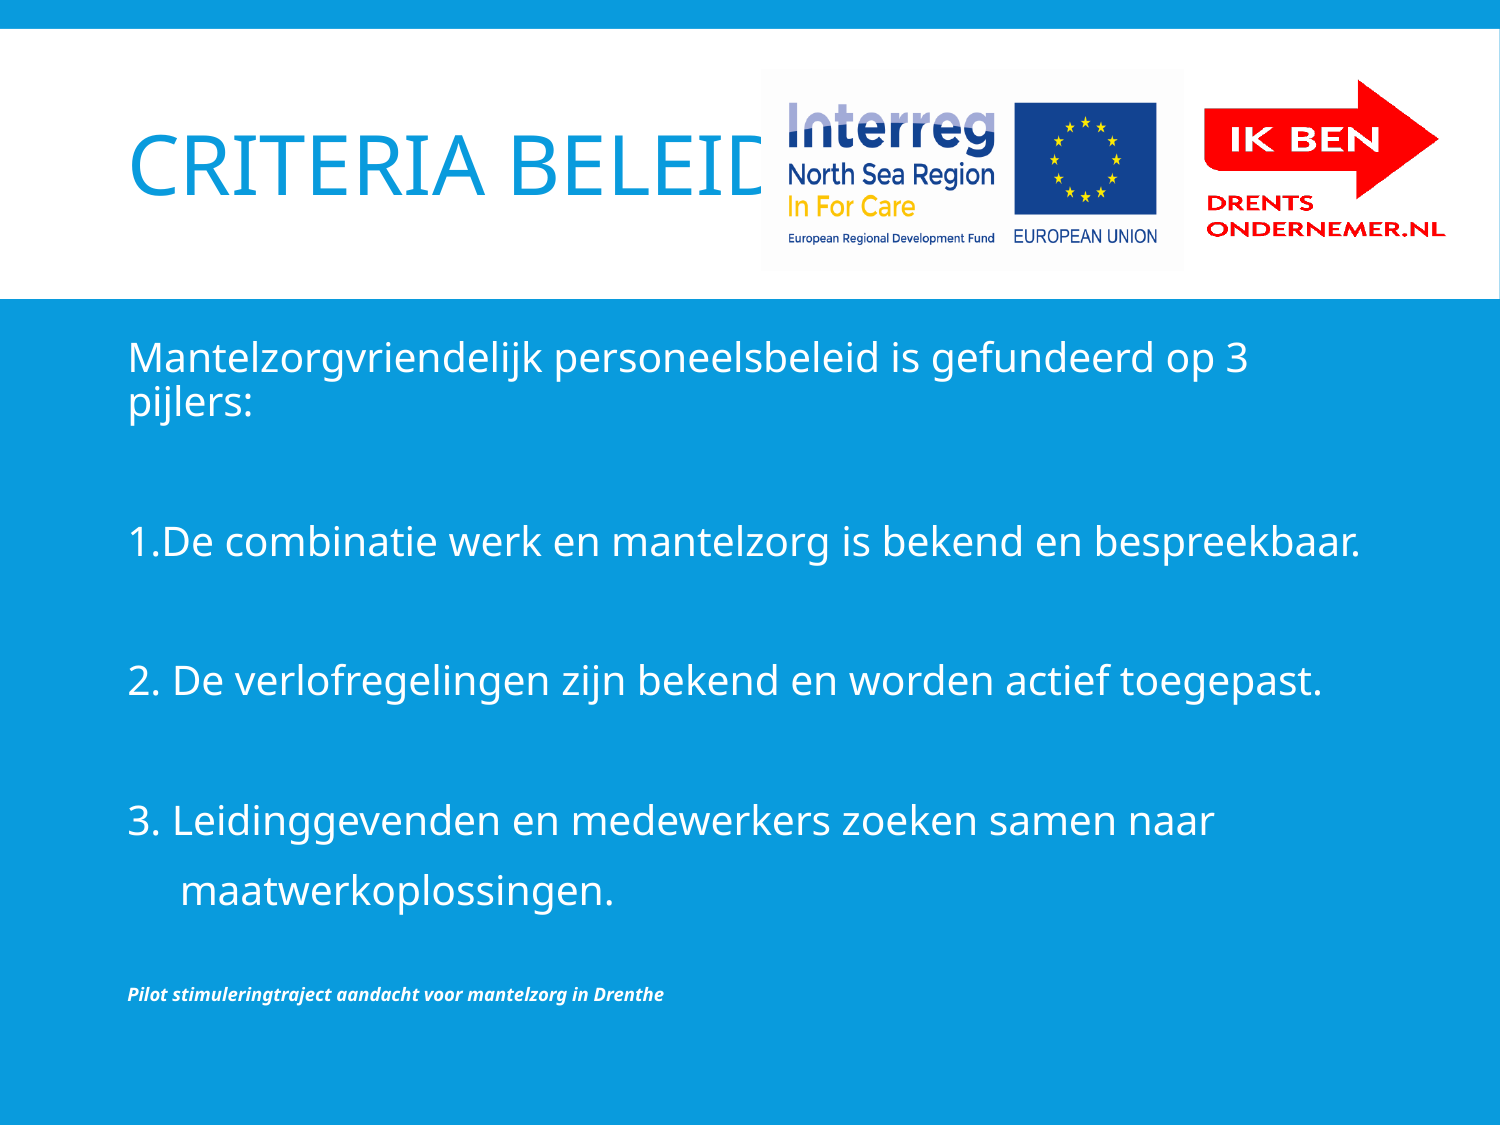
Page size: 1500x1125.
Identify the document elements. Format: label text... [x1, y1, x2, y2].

picture [1198, 73, 1448, 255]
picture [761, 69, 1184, 271]
list Mantelzorgvriendelijk personeelsbeleid is gefundeerd op 3 pijlers: 1.De combinatie werk en mantelzorg is bekend en bespreekbaar. 2. De verlofregelingen zijn bekend en worden actief toegepast. 3. Leidinggevenden en medewerkers zoeken samen naar maatwerkoplossingen. Pilot stimuleringtraject aandacht voor mantelzorg in Drenthe [112, 329, 1388, 1020]
title Criteria beleid [112, 46, 1388, 295]
